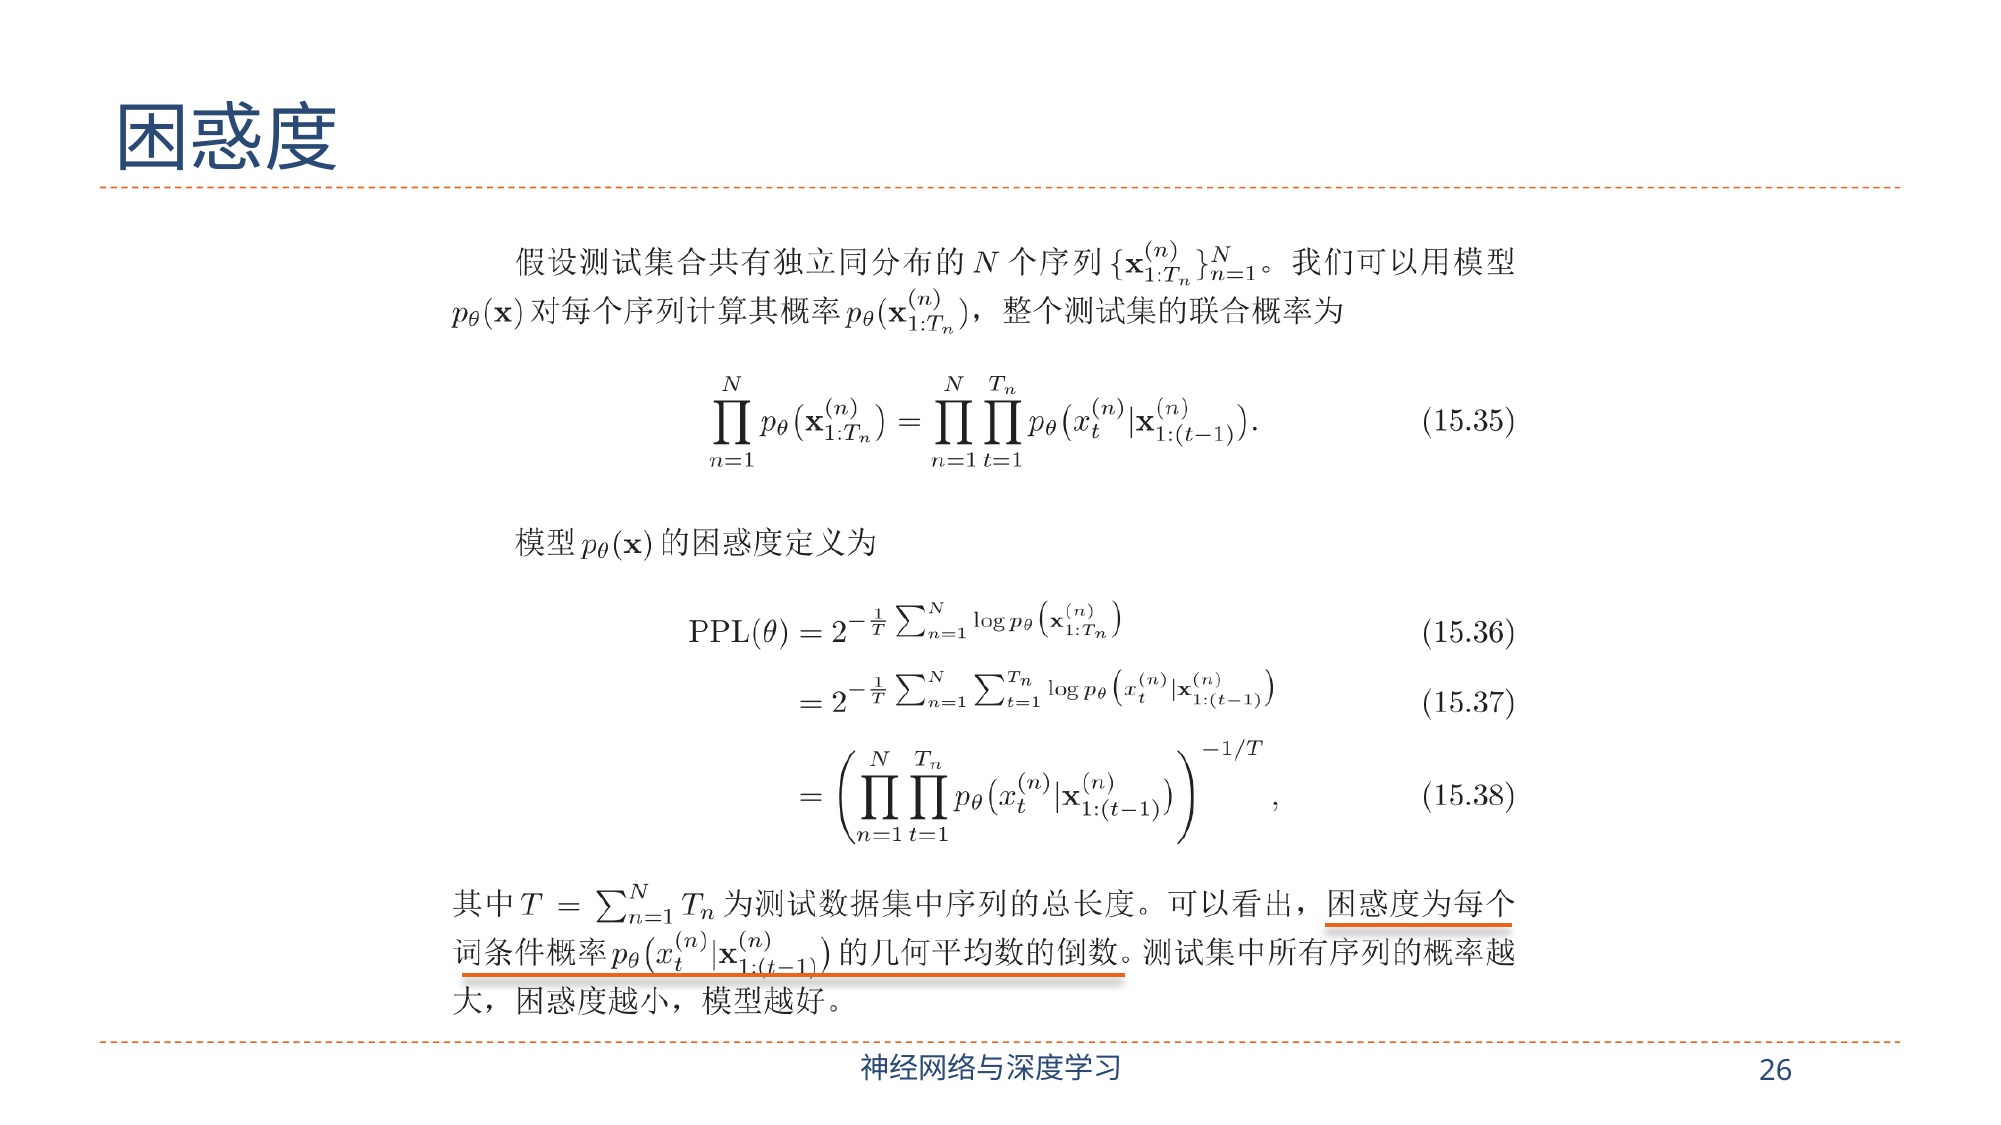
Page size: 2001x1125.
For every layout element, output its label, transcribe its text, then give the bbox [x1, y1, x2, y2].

title 困惑度 [99, 24, 1900, 188]
picture [436, 237, 1564, 1025]
